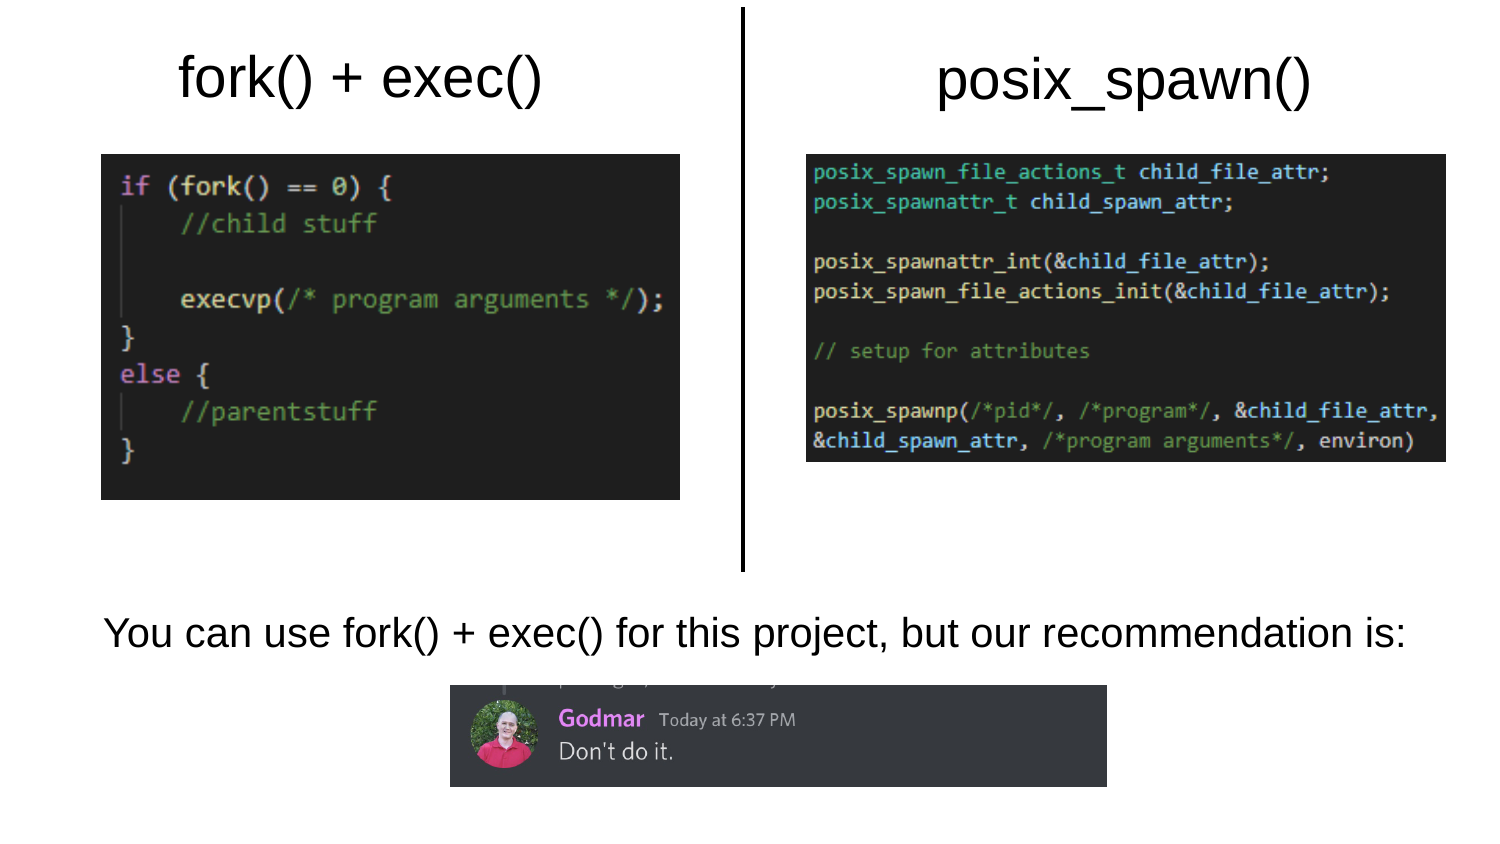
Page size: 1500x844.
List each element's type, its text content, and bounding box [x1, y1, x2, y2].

picture [806, 154, 1446, 462]
title fork() + exec() [94, 23, 629, 118]
text_box posix_spawn() [921, 26, 1331, 121]
picture [101, 154, 681, 500]
picture [450, 684, 1107, 787]
text_box You can use fork() + exec() for this project, but our recommendation is: [37, 591, 1484, 686]
